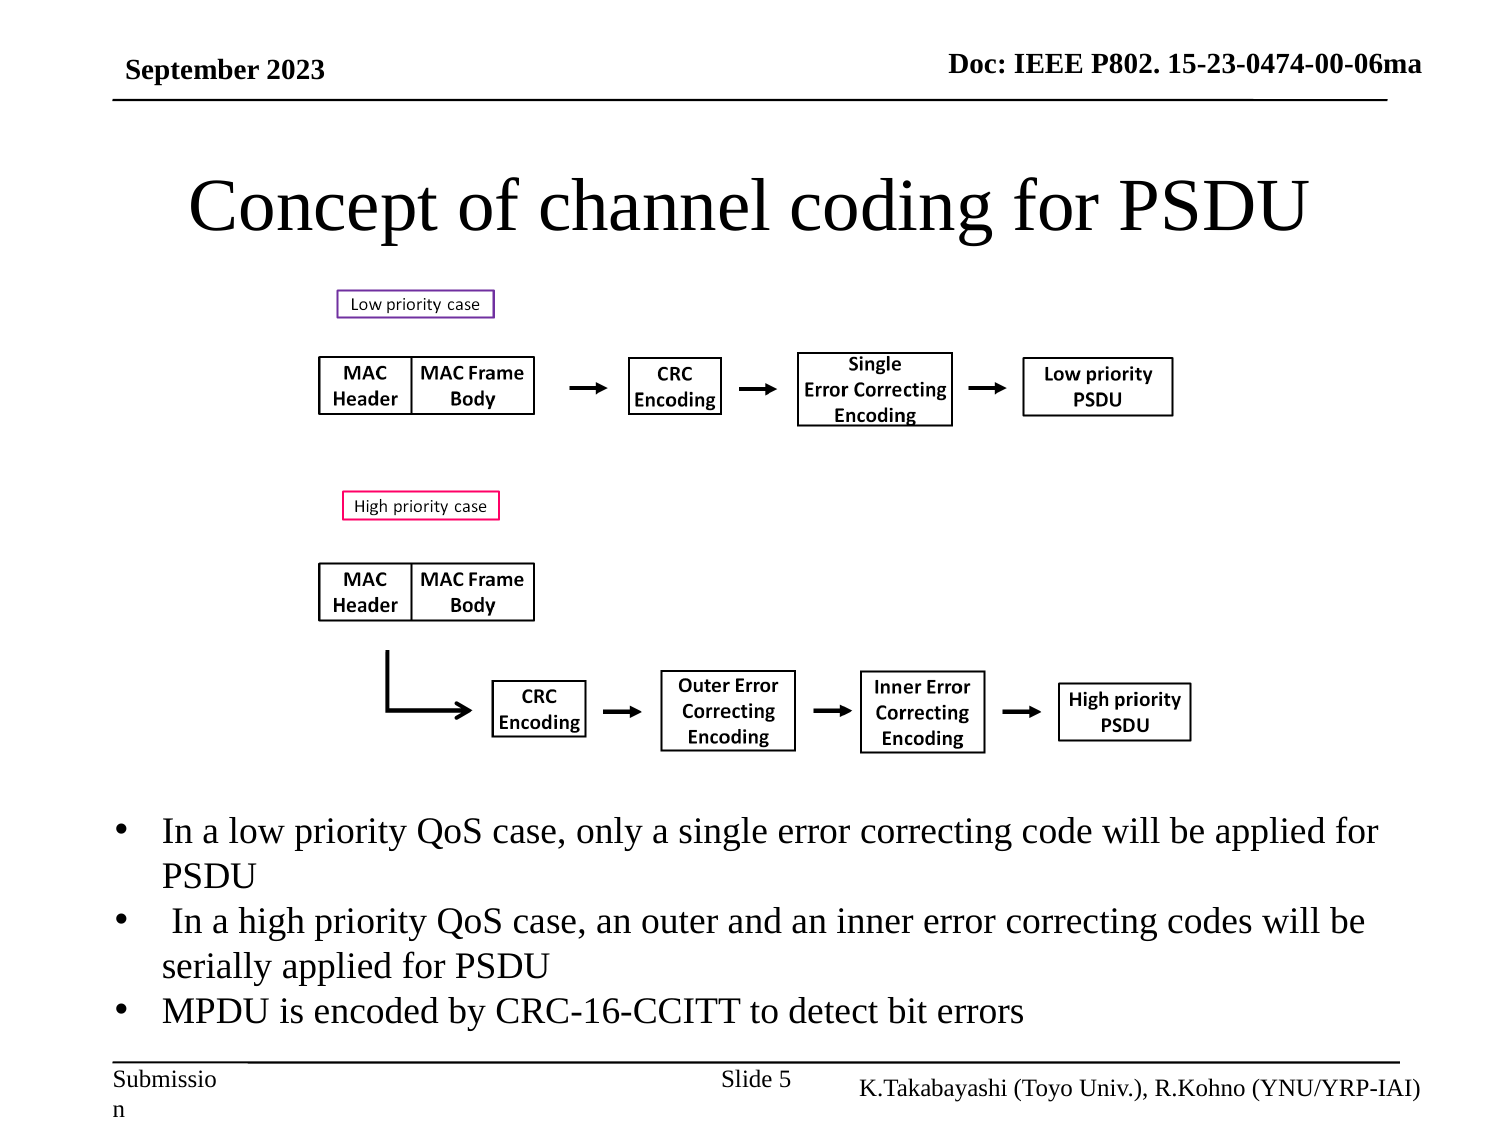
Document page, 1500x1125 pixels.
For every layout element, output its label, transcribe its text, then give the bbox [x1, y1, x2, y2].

footer K.Takabayashi (Toyo Univ.), R.Kohno (YNU/YRP-IAI) [844, 1063, 1471, 1125]
text_box In a low priority QoS case, only a single error correcting code will be applied for PSDU In a high priority QoS case, an outer and an inner error correcting codes will be serially applied for PSDU MPDU is encoded by CRC-16-CCITT to detect bit errors [100, 798, 1412, 1039]
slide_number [124, 49, 388, 86]
picture [318, 287, 1194, 764]
title Concept of channel coding for PSDU [112, 112, 1388, 288]
slide_number Slide 5 [712, 1061, 801, 1093]
